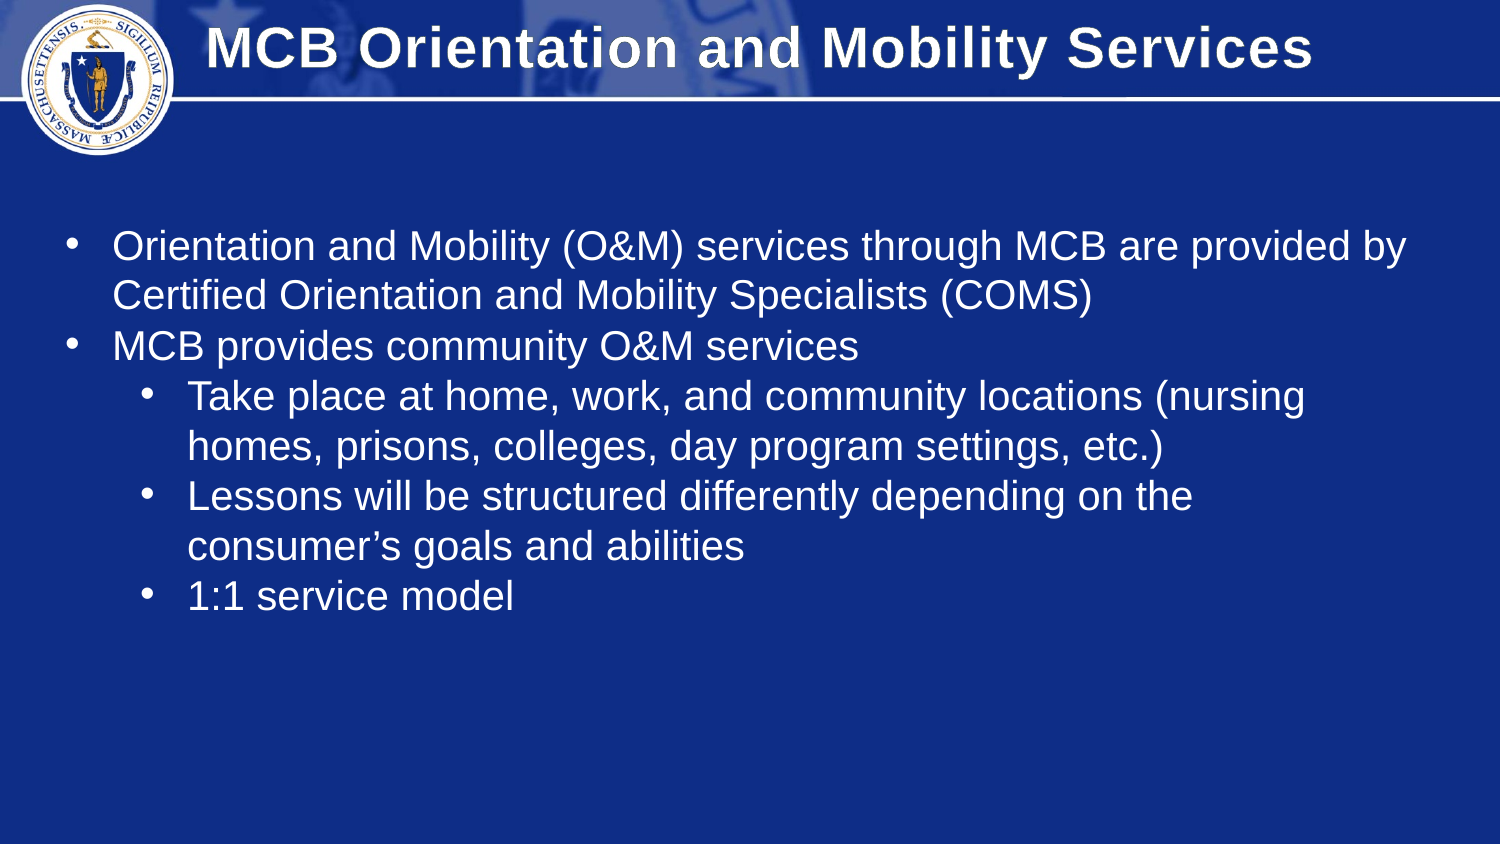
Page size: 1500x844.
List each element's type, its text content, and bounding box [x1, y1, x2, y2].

text_box Orientation and Mobility (O&M) services through MCB are provided by Certified Orientation and Mobility Specialists (COMS) MCB provides community O&M services Take place at home, work, and community locations (nursing homes, prisons, colleges, day program settings, etc.) Lessons will be structured differently depending on the consumer’s goals and abilities 1:1 service model [50, 210, 1433, 686]
picture [0, 0, 1500, 844]
title MCB Orientation and Mobility Services [189, 9, 1476, 104]
